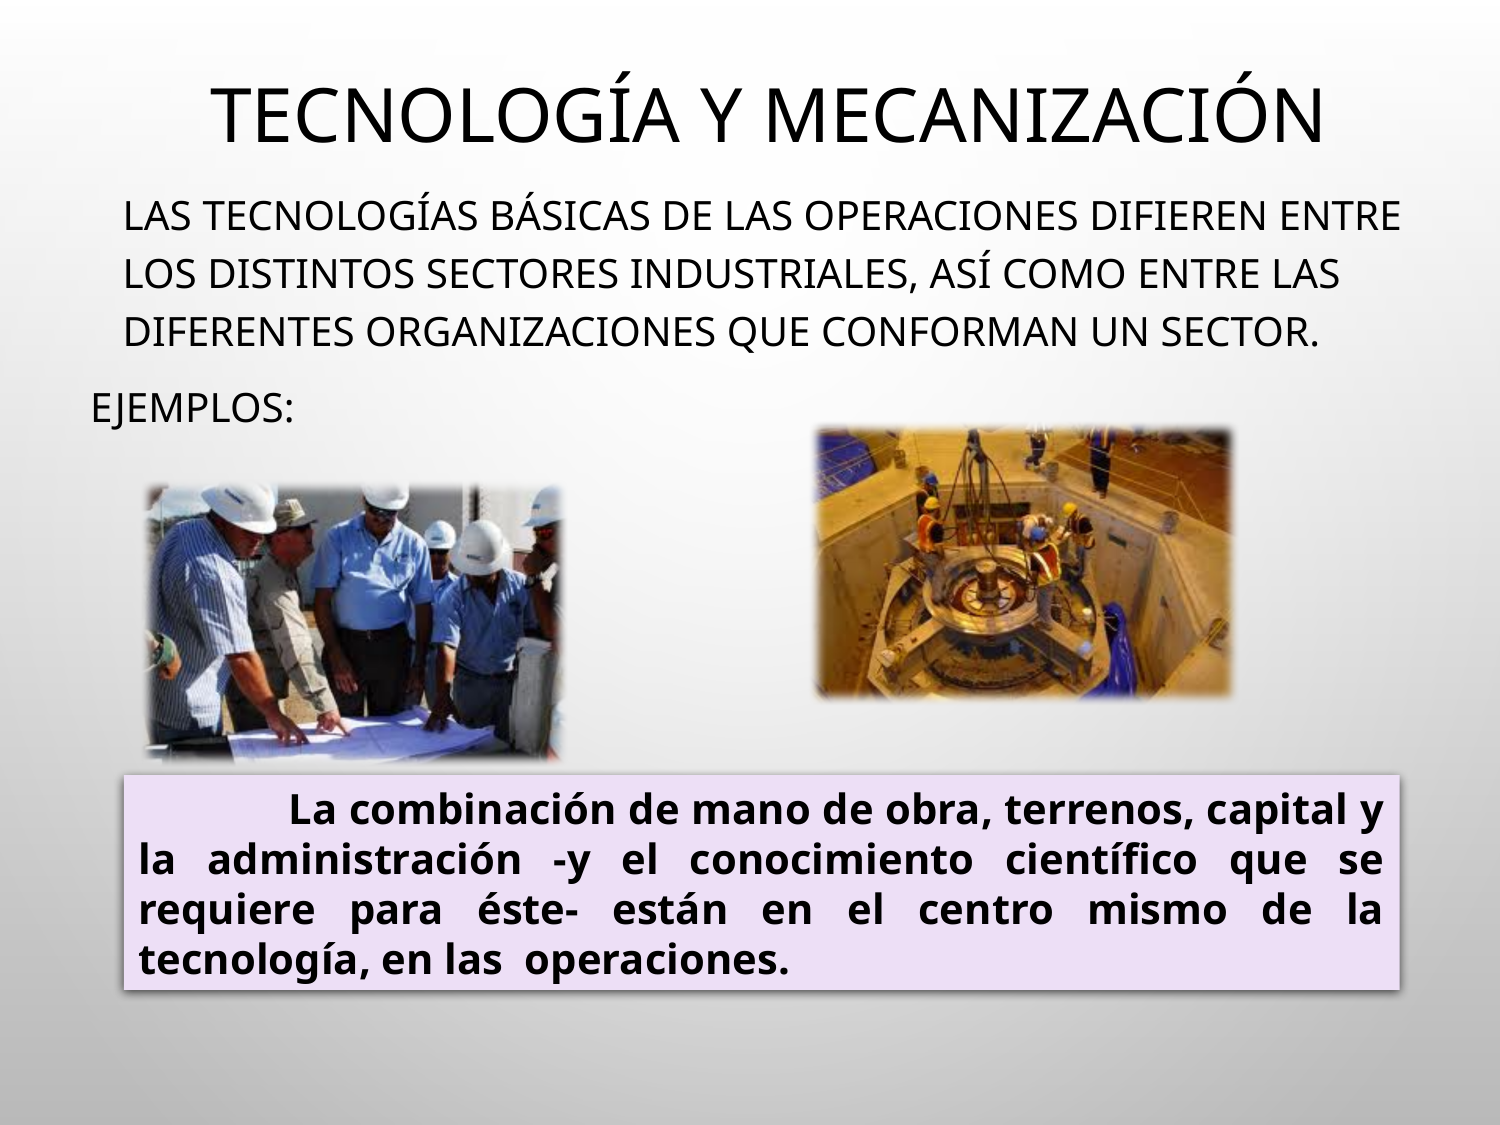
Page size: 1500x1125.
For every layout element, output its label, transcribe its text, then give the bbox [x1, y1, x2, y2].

text_box La combinación de mano de obra, terrenos, capital y la administración -y el conocimiento científico que se requiere para éste- están en el centro mismo de la tecnología, en las operaciones. [123, 775, 1400, 990]
picture [0, 0, 1500, 1125]
title Tecnología Y Mecanización [100, 37, 1438, 200]
list Las tecnologías básicas de las operaciones difieren entre los distintos sectores industriales, así como entre las diferentes organizaciones que conforman un sector. Ejemplos: [75, 172, 1425, 497]
